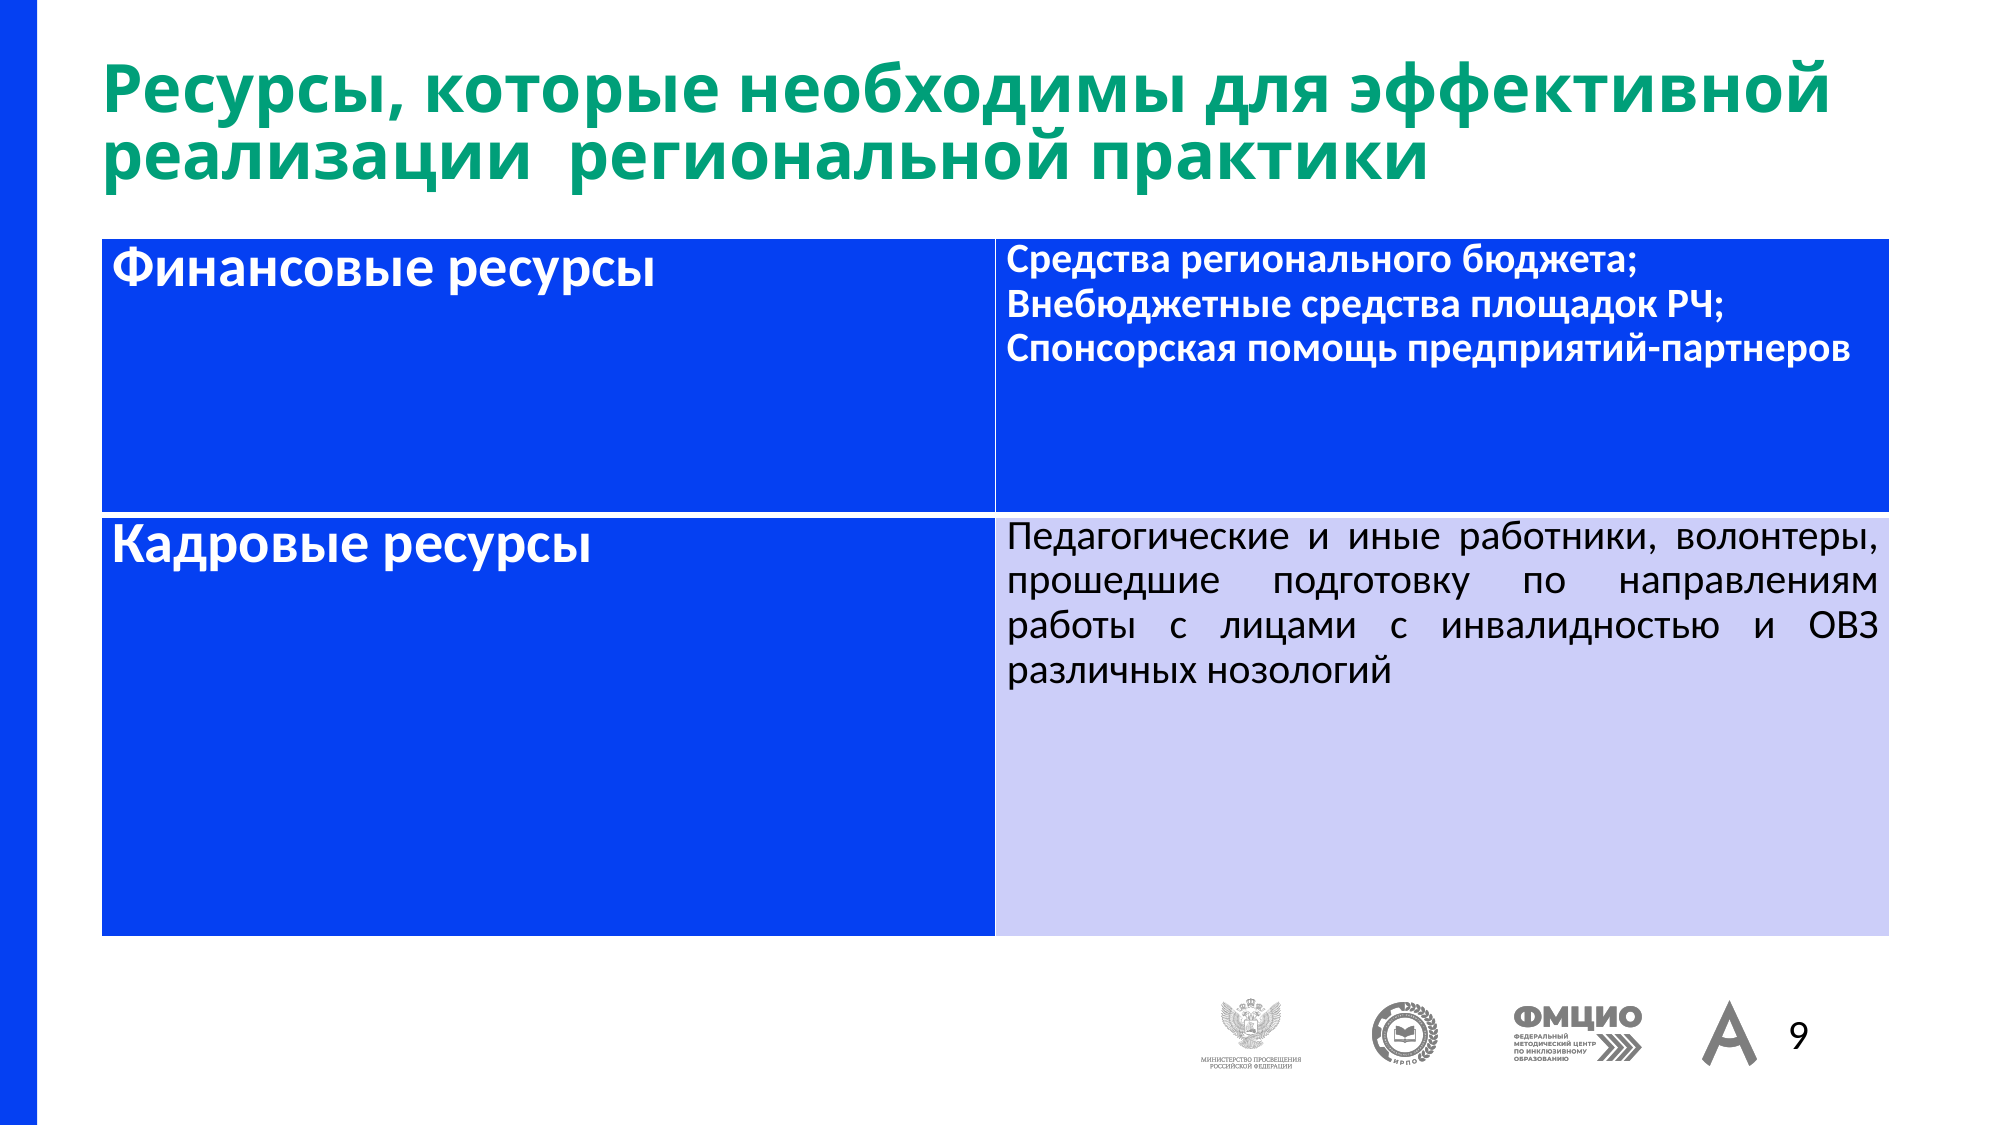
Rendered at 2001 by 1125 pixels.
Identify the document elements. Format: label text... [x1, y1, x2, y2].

table_cell Педагогические и иные работники, волонтеры, прошедшие подготовку по направлениям работы с лицами с инвалидностью и ОВЗ различных нозологий [996, 518, 1889, 936]
text_box [0, 0, 38, 1125]
picture [1201, 998, 1301, 1069]
table_cell Кадровые ресурсы [102, 518, 995, 936]
table_header Финансовые ресурсы [102, 239, 995, 512]
picture [1372, 1002, 1438, 1065]
table_header Средства регионального бюджета; Внебюджетные средства площадок РЧ; Спонсорская помощь предприятий-партнеров [996, 239, 1889, 512]
title Ресурсы, которые необходимы для эффективной реализации региональной практики [101, 59, 1891, 133]
picture [1702, 1000, 1757, 1066]
picture [1514, 1006, 1642, 1061]
